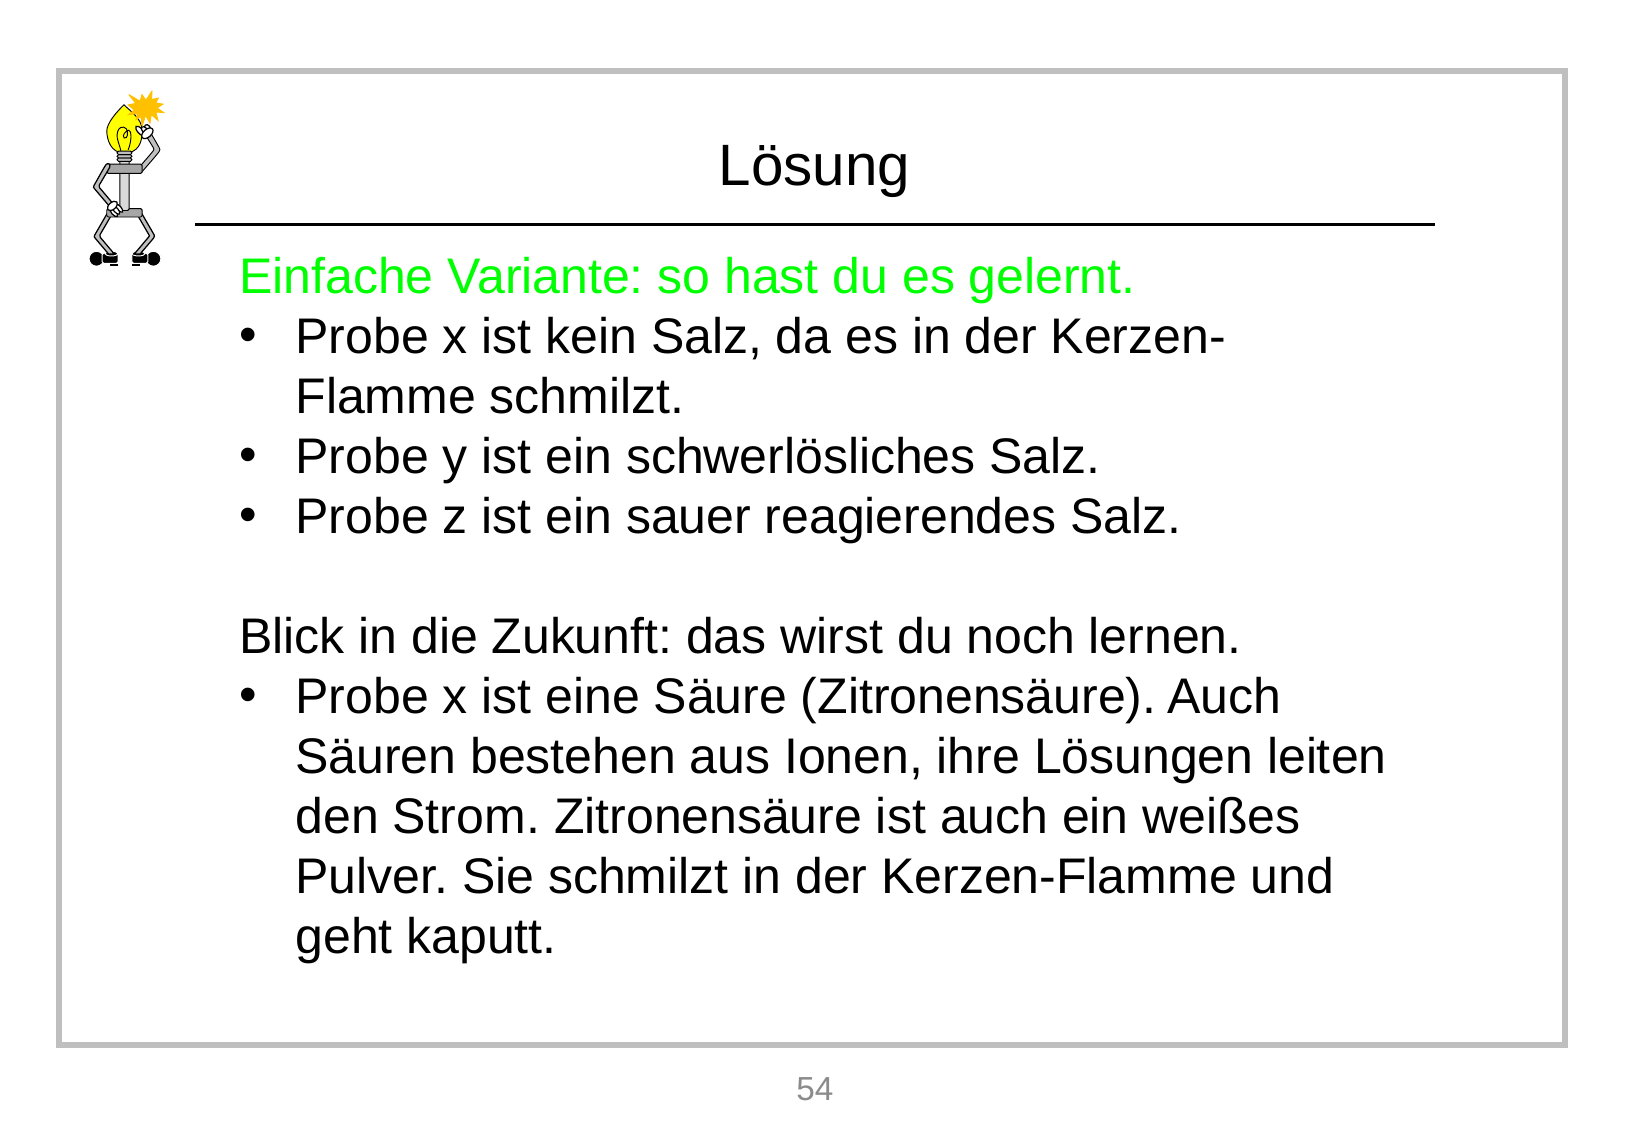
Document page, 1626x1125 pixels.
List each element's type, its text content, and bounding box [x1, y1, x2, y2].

slide_number 54 [631, 1057, 998, 1117]
list Einfache Variante: so hast du es gelernt. Probe x ist kein Salz, da es in der Kerzen-Flamme schmilzt. Probe y ist ein schwerlösliches Salz. Probe z ist ein sauer reagierendes Salz. Blick in die Zukunft: das wirst du noch lernen. Probe x ist eine Säure (Zitronensäure). Auch Säuren bestehen aus Ionen, ihre Lösungen leiten den Strom. Zitronensäure ist auch ein weißes Pulver. Sie schmilzt in der Kerzen-Flamme und geht kaputt. [224, 236, 1406, 945]
